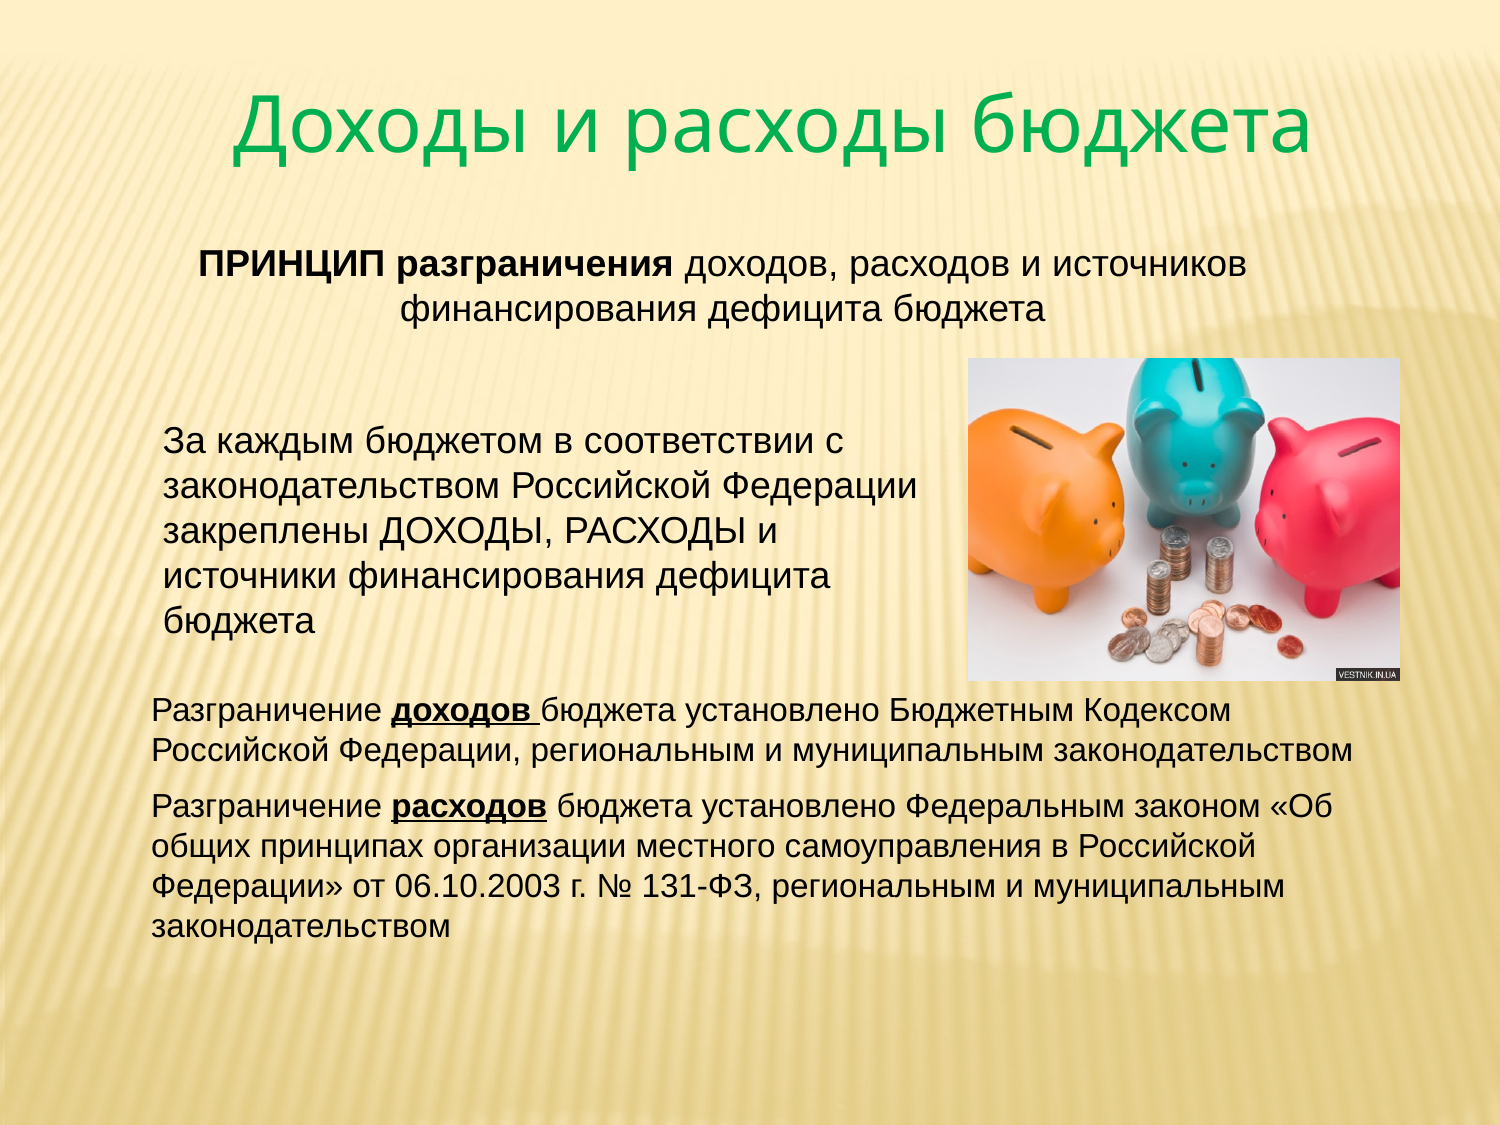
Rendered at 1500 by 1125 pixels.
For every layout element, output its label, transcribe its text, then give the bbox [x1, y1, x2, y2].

text_box Доходы и расходы бюджета [218, 66, 1331, 254]
text_box За каждым бюджетом в соответствии с законодательством Российской Федерации закреплены ДОХОДЫ, РАСХОДЫ и источники финансирования дефицита бюджета [147, 408, 958, 649]
picture [968, 357, 1400, 681]
text_box Разграничение доходов бюджета установлено Бюджетным Кодексом Российской Федерации, региональным и муниципальным законодательством Разграничение расходов бюджета установлено Федеральным законом «Об общих принципах организации местного самоуправления в Российской Федерации» от 06.10.2003 г. № 131-ФЗ, региональным и муниципальным законодательством [136, 680, 1389, 952]
text_box ПРИНЦИП разграничения доходов, расходов и источников финансирования дефицита бюджета [150, 231, 1296, 337]
